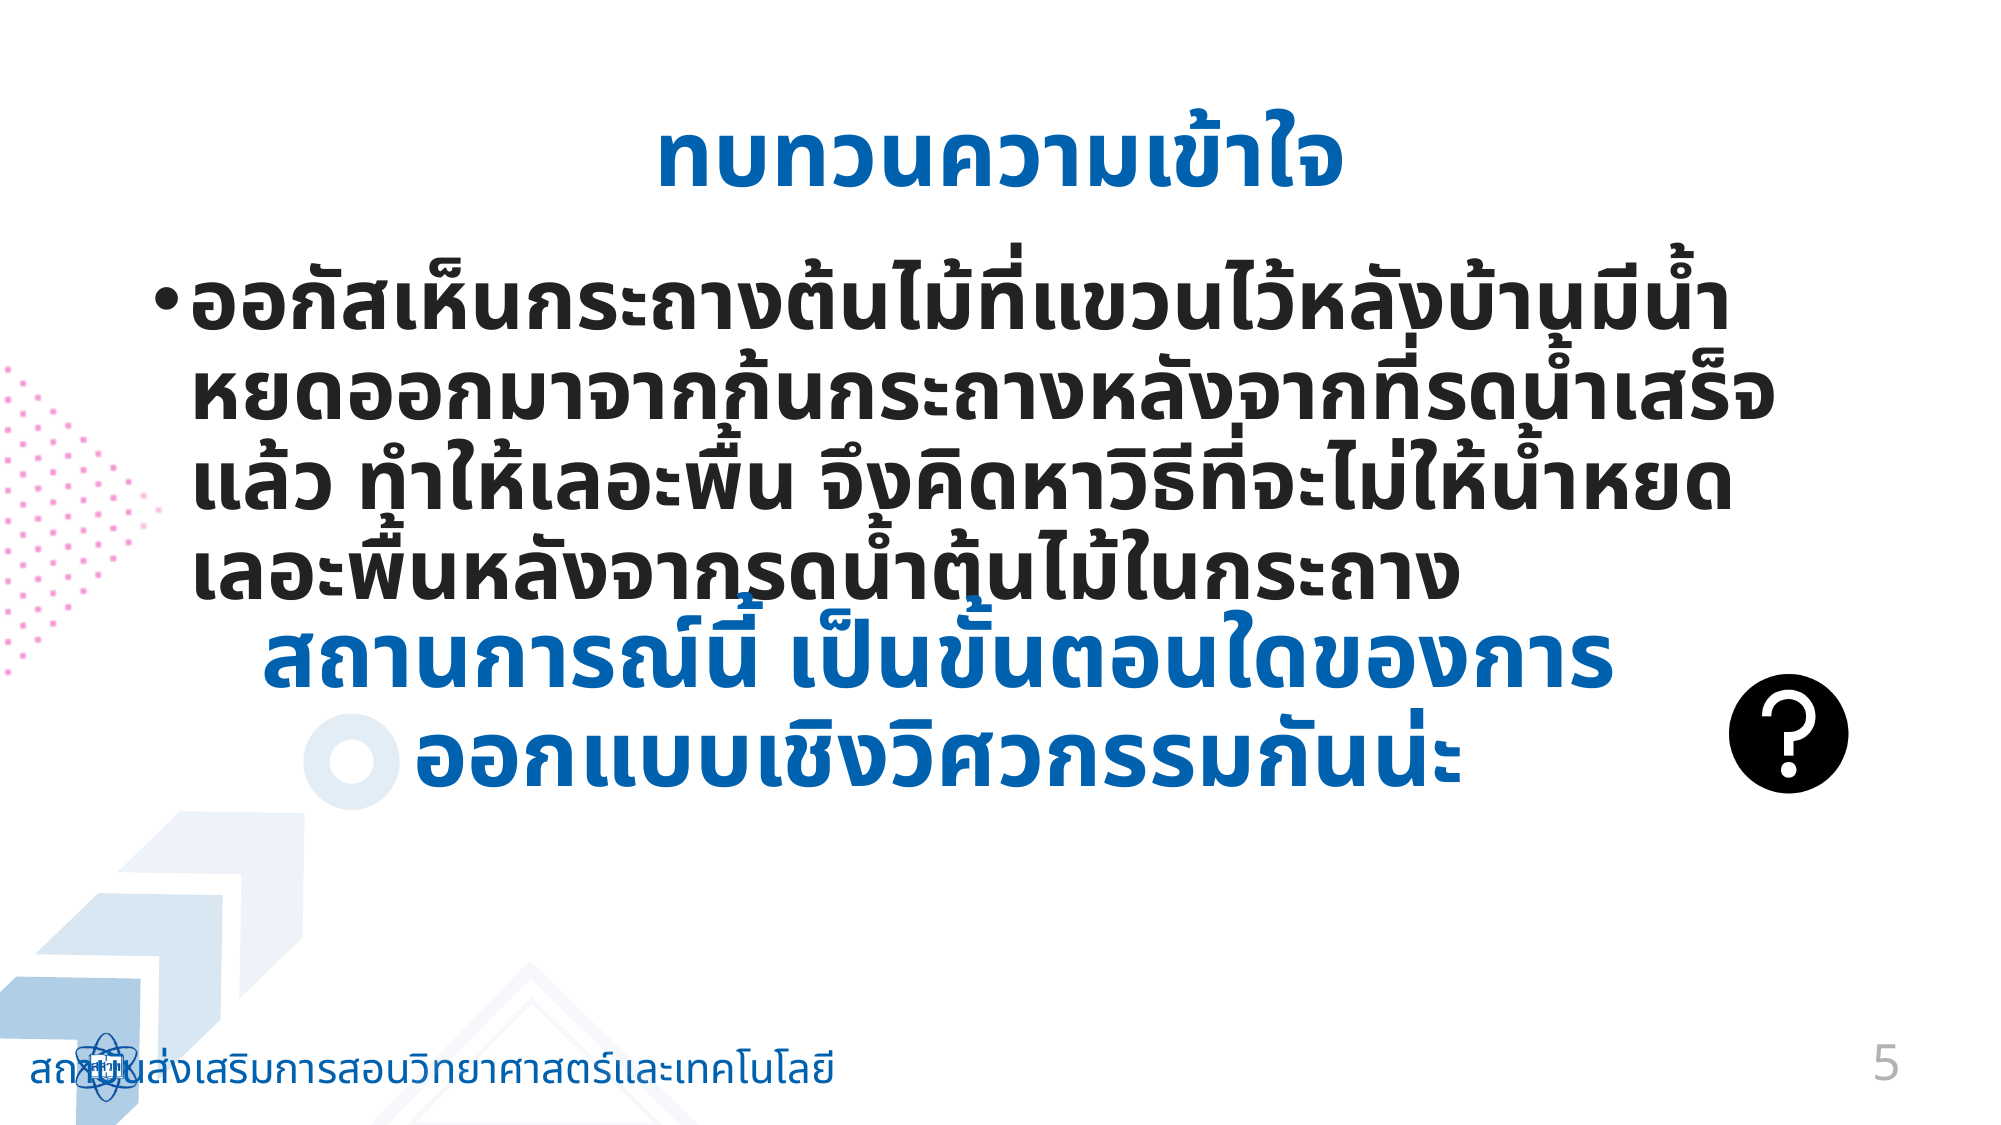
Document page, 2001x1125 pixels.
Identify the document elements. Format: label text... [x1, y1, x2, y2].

text_box สถานการณ์นี้ เป็นขั้นตอนใดของการออกแบบเชิงวิศวกรรมกันน่ะ [76, 658, 1802, 814]
picture [0, 365, 137, 677]
picture [70, 1031, 142, 1103]
title ทบทวนความเข้าใจ [138, 58, 1864, 214]
list ออกัสเห็นกระถางต้นไม้ที่แขวนไว้หลังบ้านมีน้ำหยดออกมาจากก้นกระถางหลังจากที่รดน้ำเสร็จแล้ว ทำให้เลอะพื้น จึงคิดหาวิธีที่จะไม่ให้น้ำหยดเลอะพื้นหลังจากรดน้ำต้นไม้ในกระถาง [137, 250, 1863, 658]
picture [1713, 658, 1864, 809]
slide_number 5 [1466, 1034, 1917, 1095]
